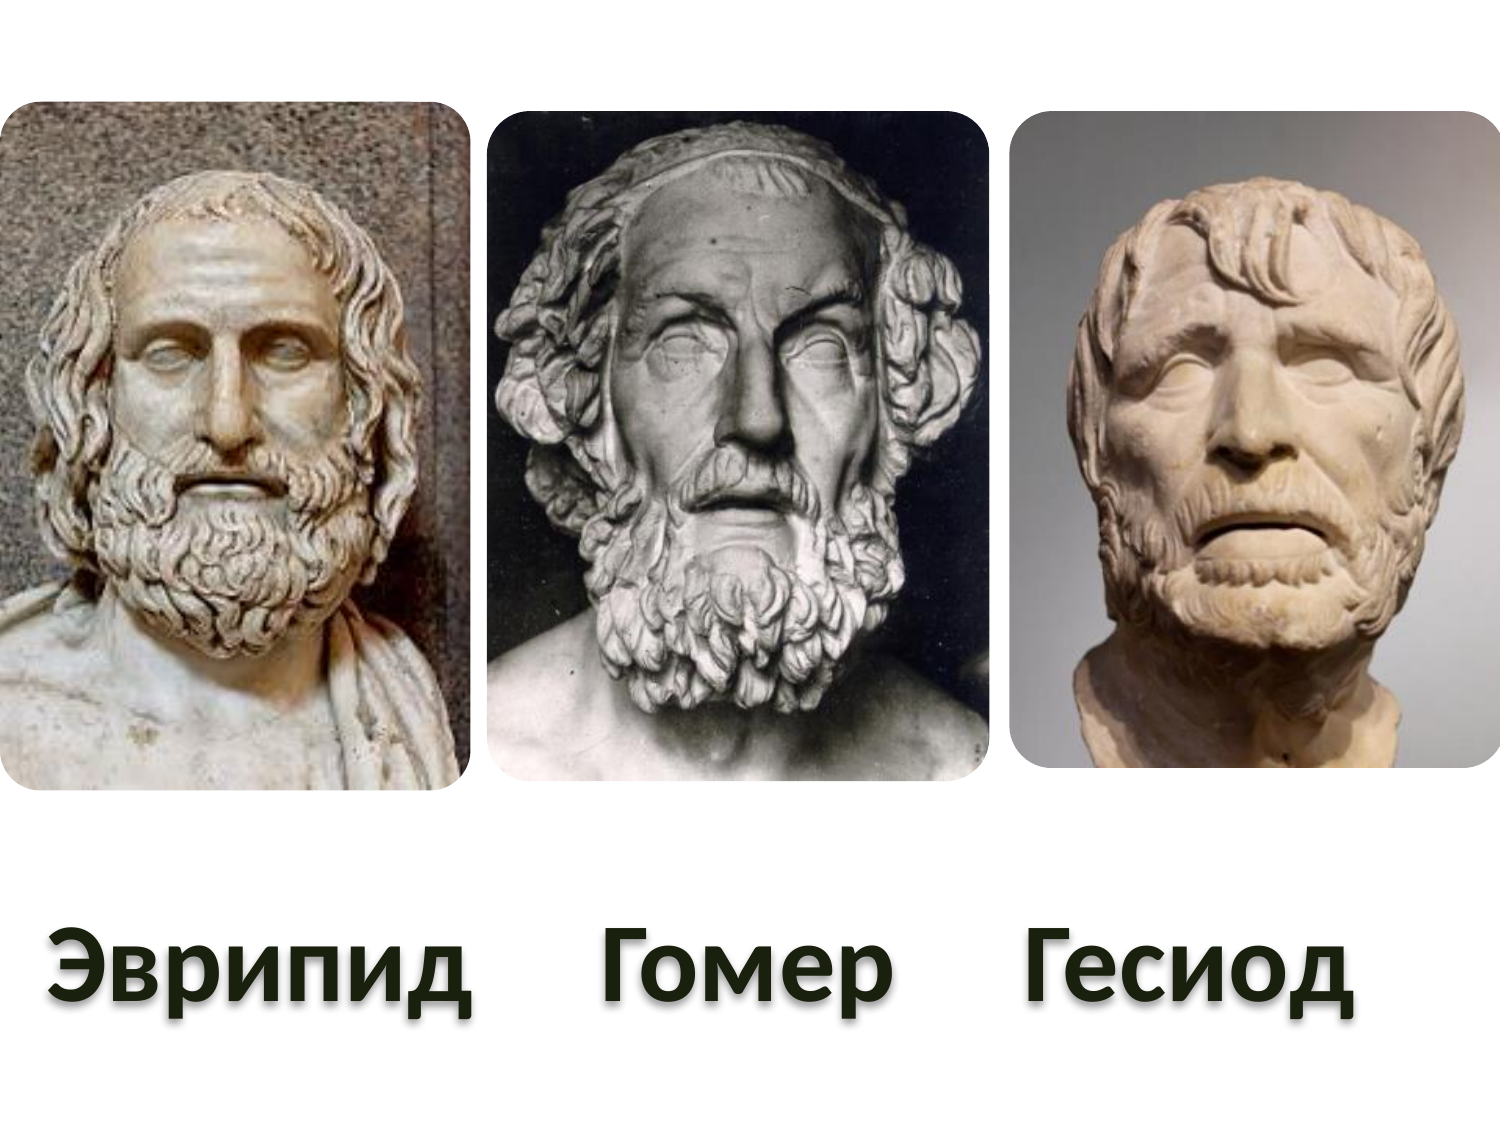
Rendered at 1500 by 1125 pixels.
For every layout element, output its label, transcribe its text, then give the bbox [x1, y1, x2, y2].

picture [486, 110, 990, 782]
text_box Эврипид Гомер Гесиод [26, 881, 1452, 1032]
picture [0, 101, 471, 791]
picture [1009, 110, 1500, 769]
